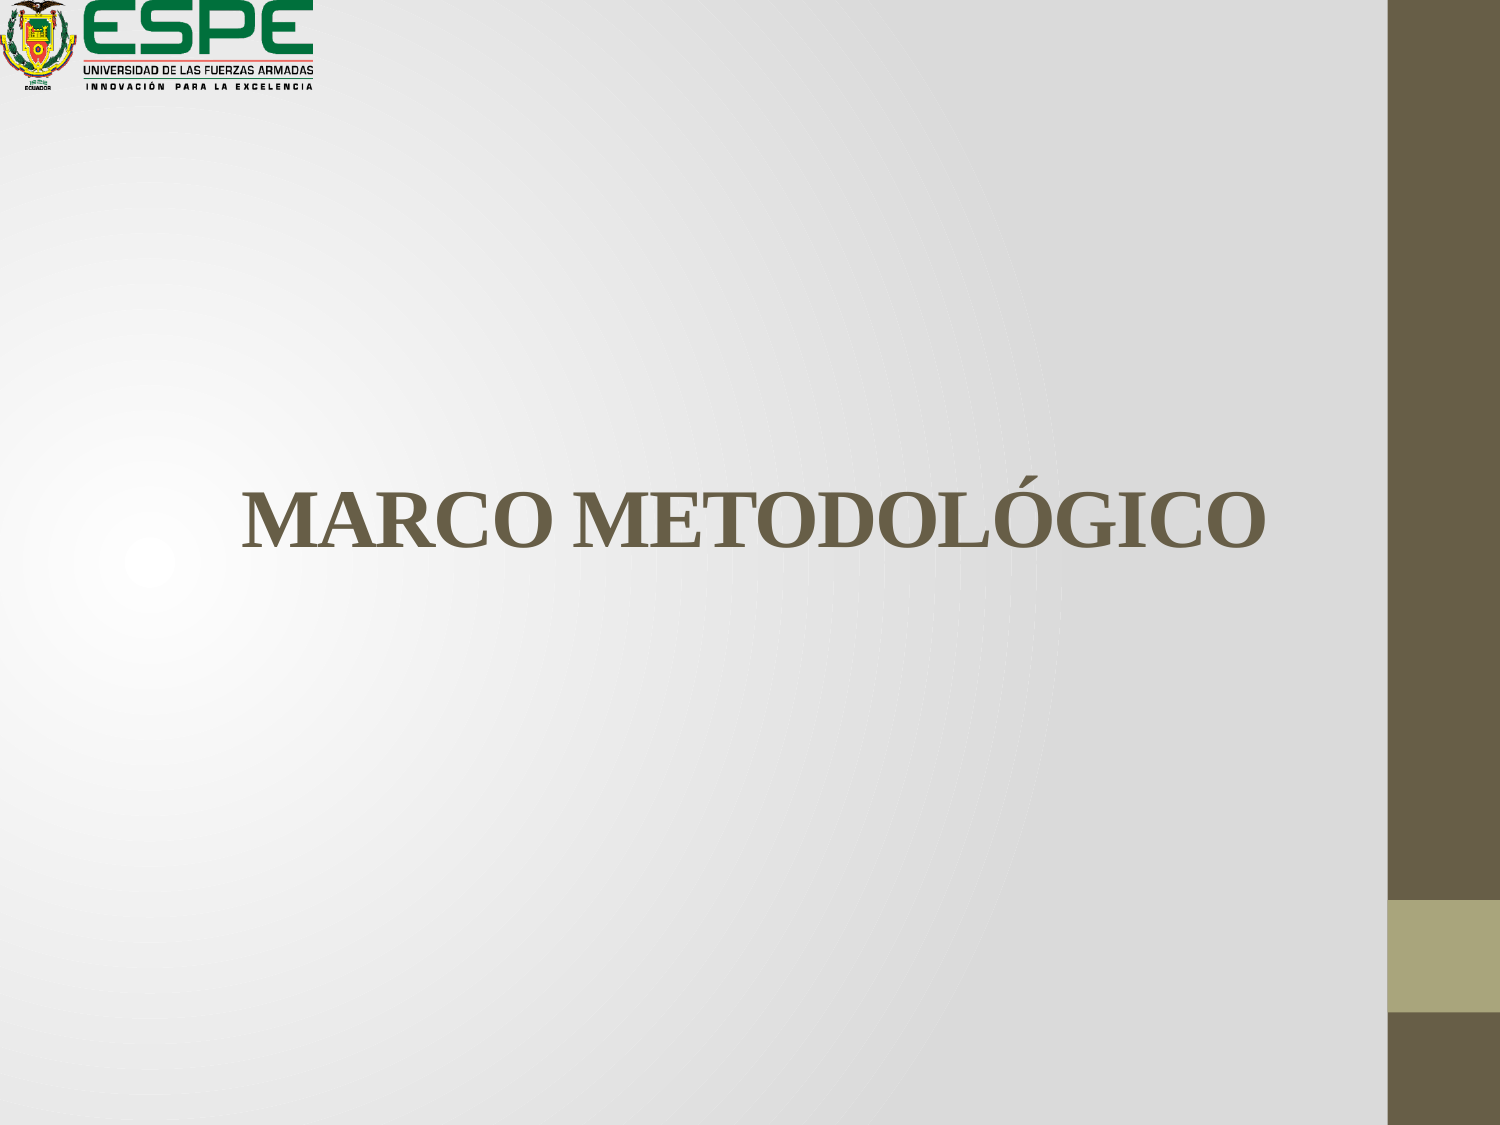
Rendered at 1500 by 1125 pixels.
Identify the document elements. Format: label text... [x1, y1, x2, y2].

picture [0, 0, 313, 90]
title MARCO METODOLÓGICO [118, 456, 1394, 680]
